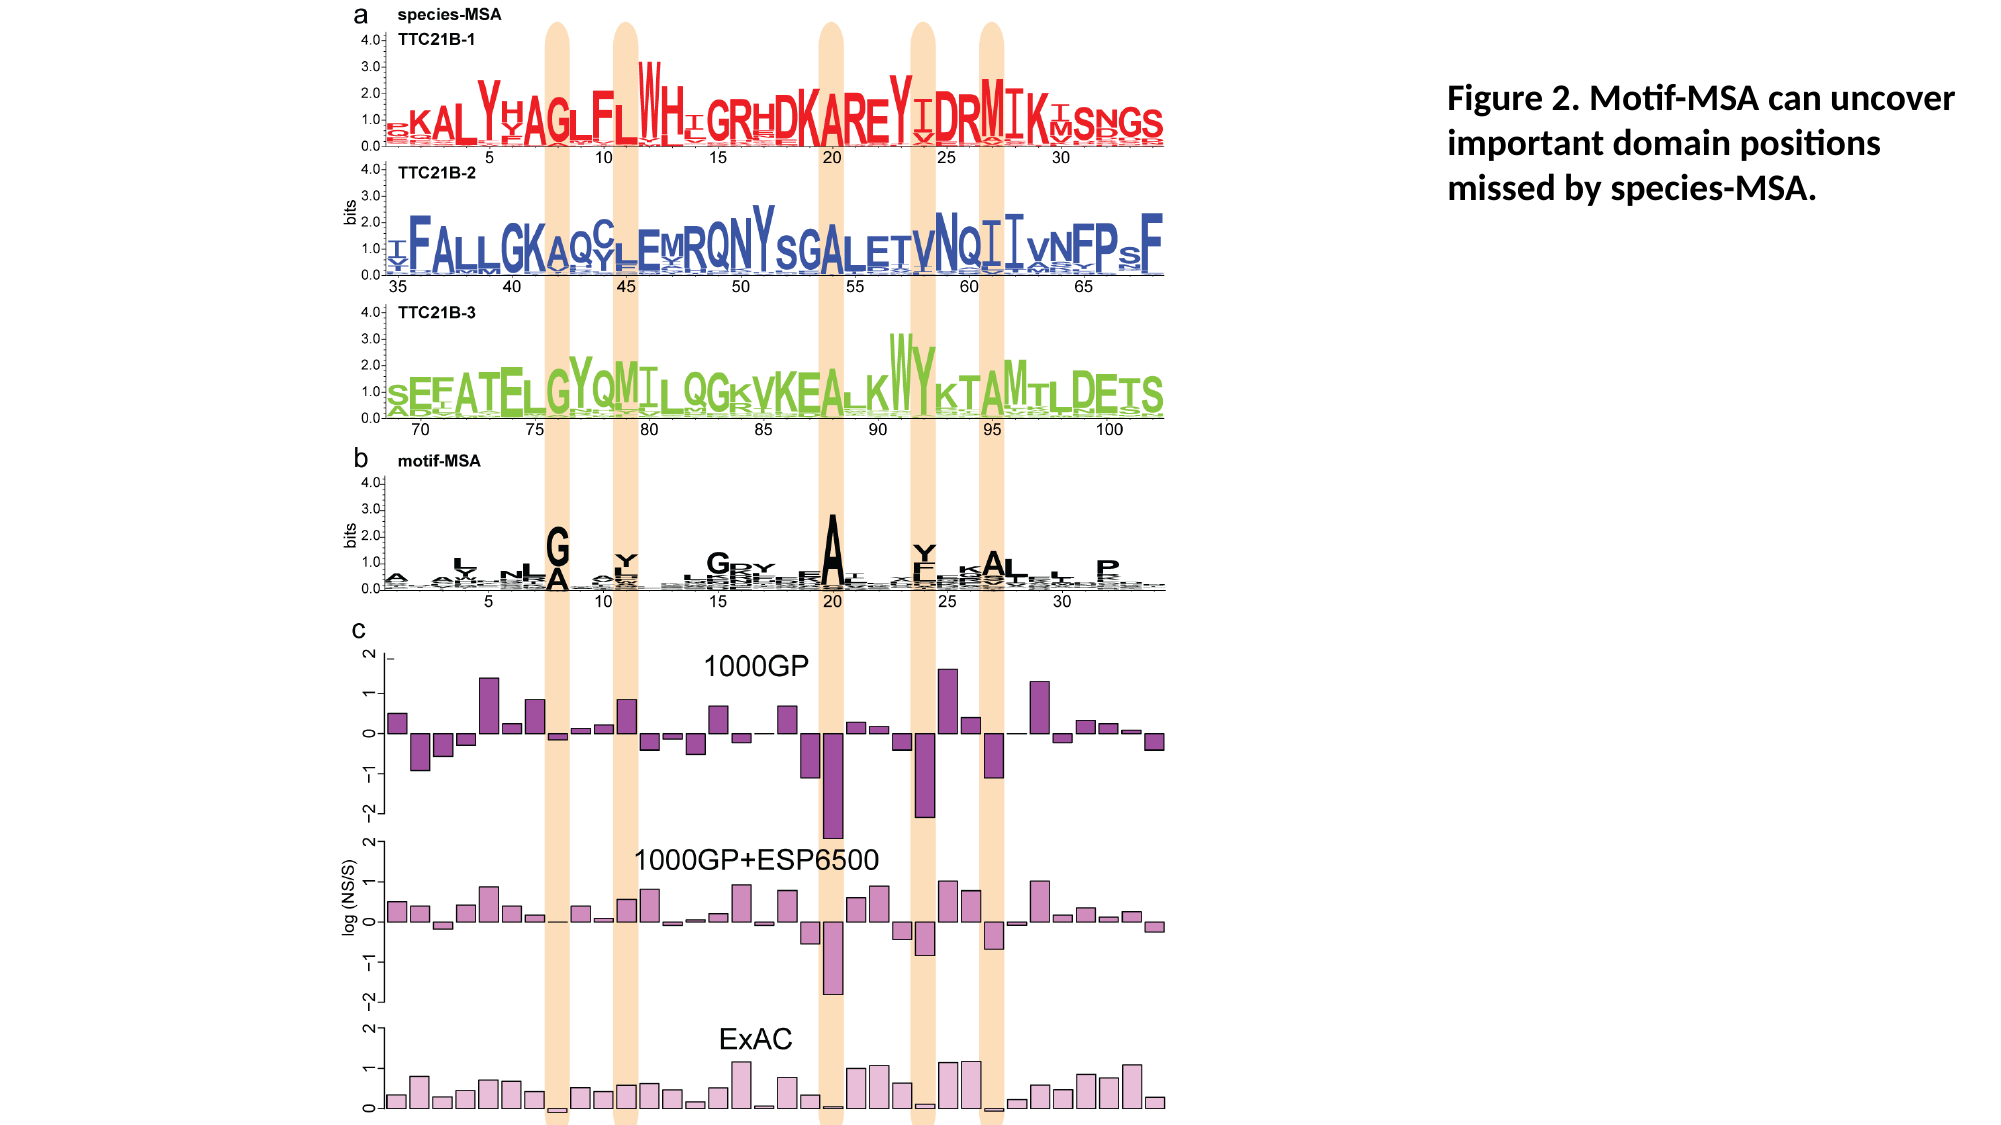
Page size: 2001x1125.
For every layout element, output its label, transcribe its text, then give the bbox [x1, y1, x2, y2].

picture [339, 0, 1170, 1125]
text_box Figure 2. Motif-MSA can uncover important domain positions missed by species-MSA. [1432, 65, 1981, 216]
